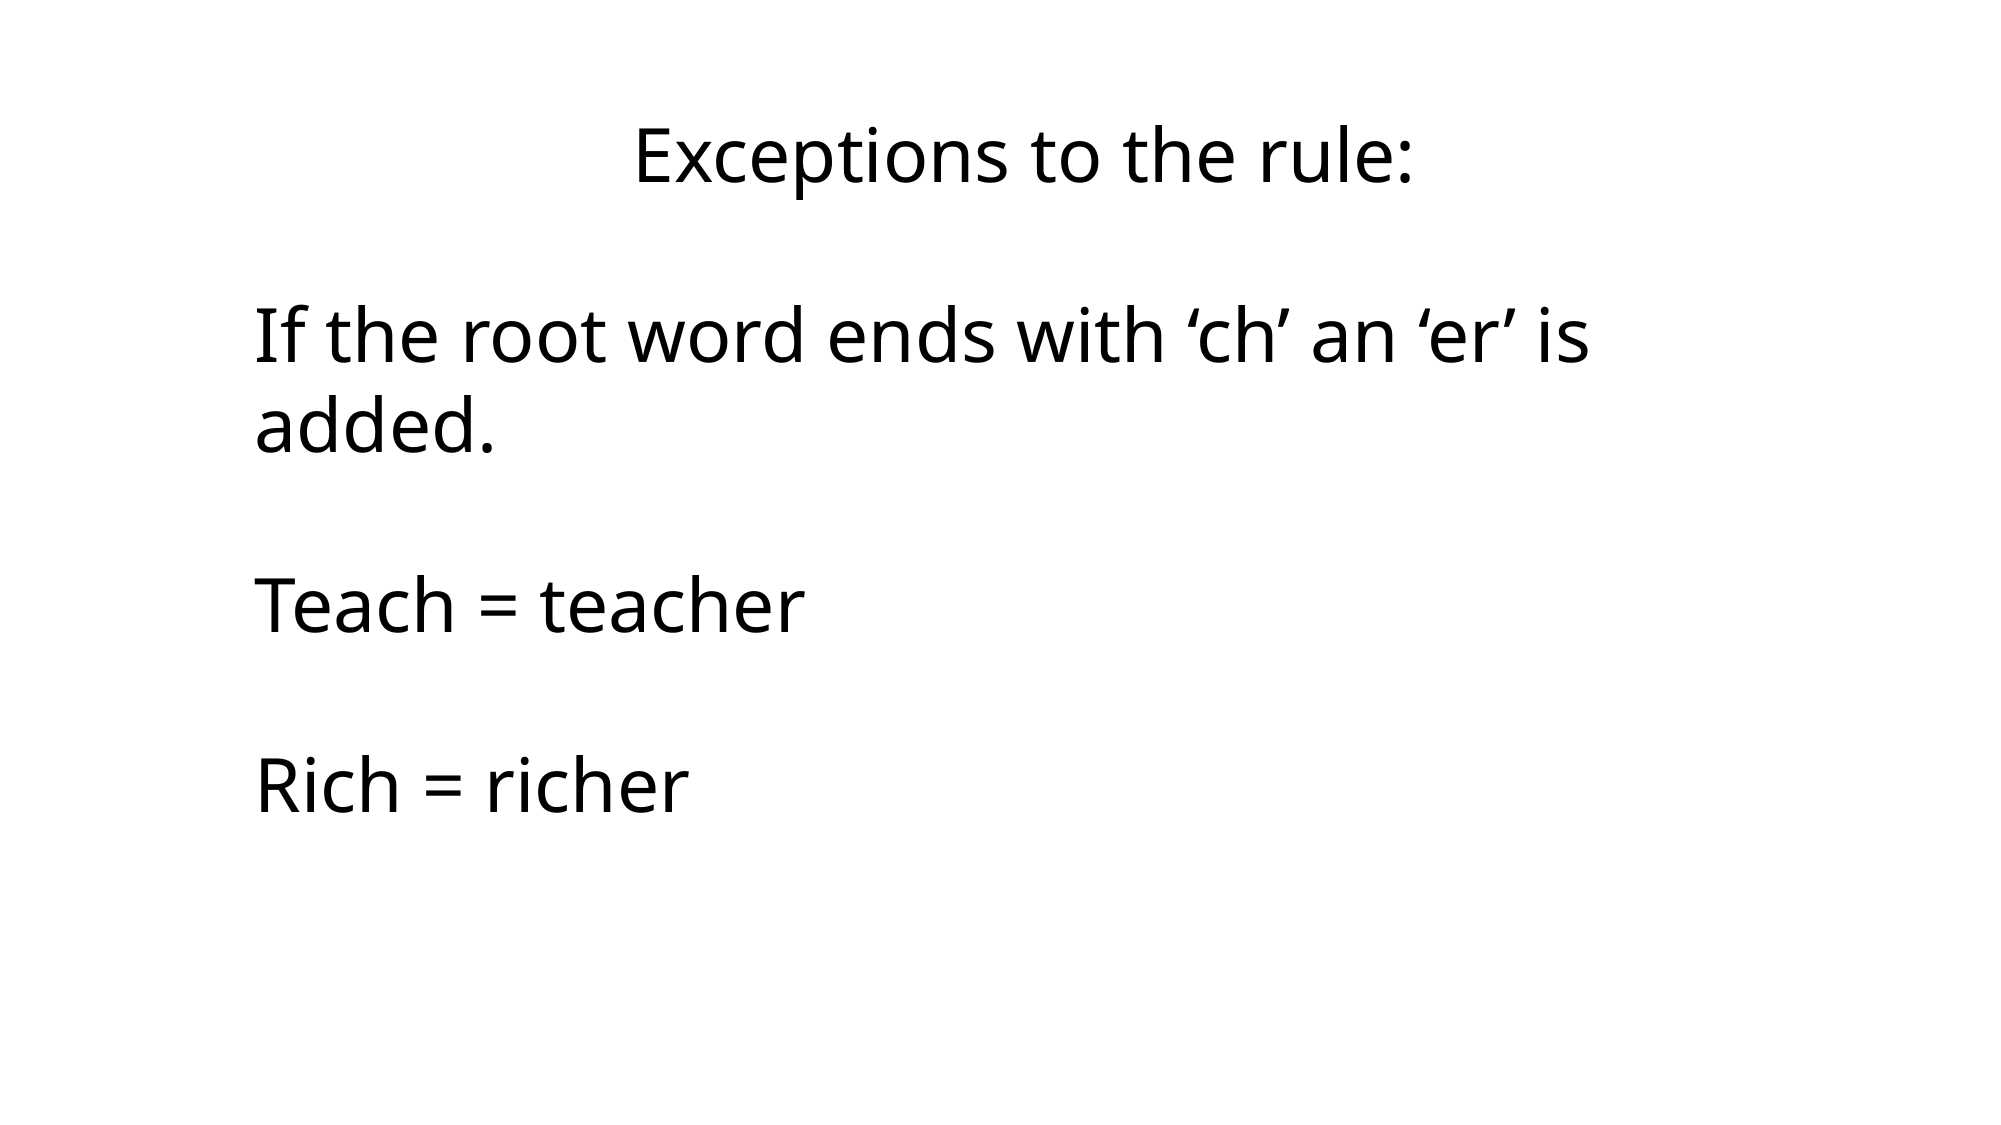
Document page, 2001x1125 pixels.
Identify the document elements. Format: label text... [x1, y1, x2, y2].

text_box Exceptions to the rule: If the root word ends with ‘ch’ an ‘er’ is added. Teach = teacher Rich = richer [240, 100, 1809, 836]
